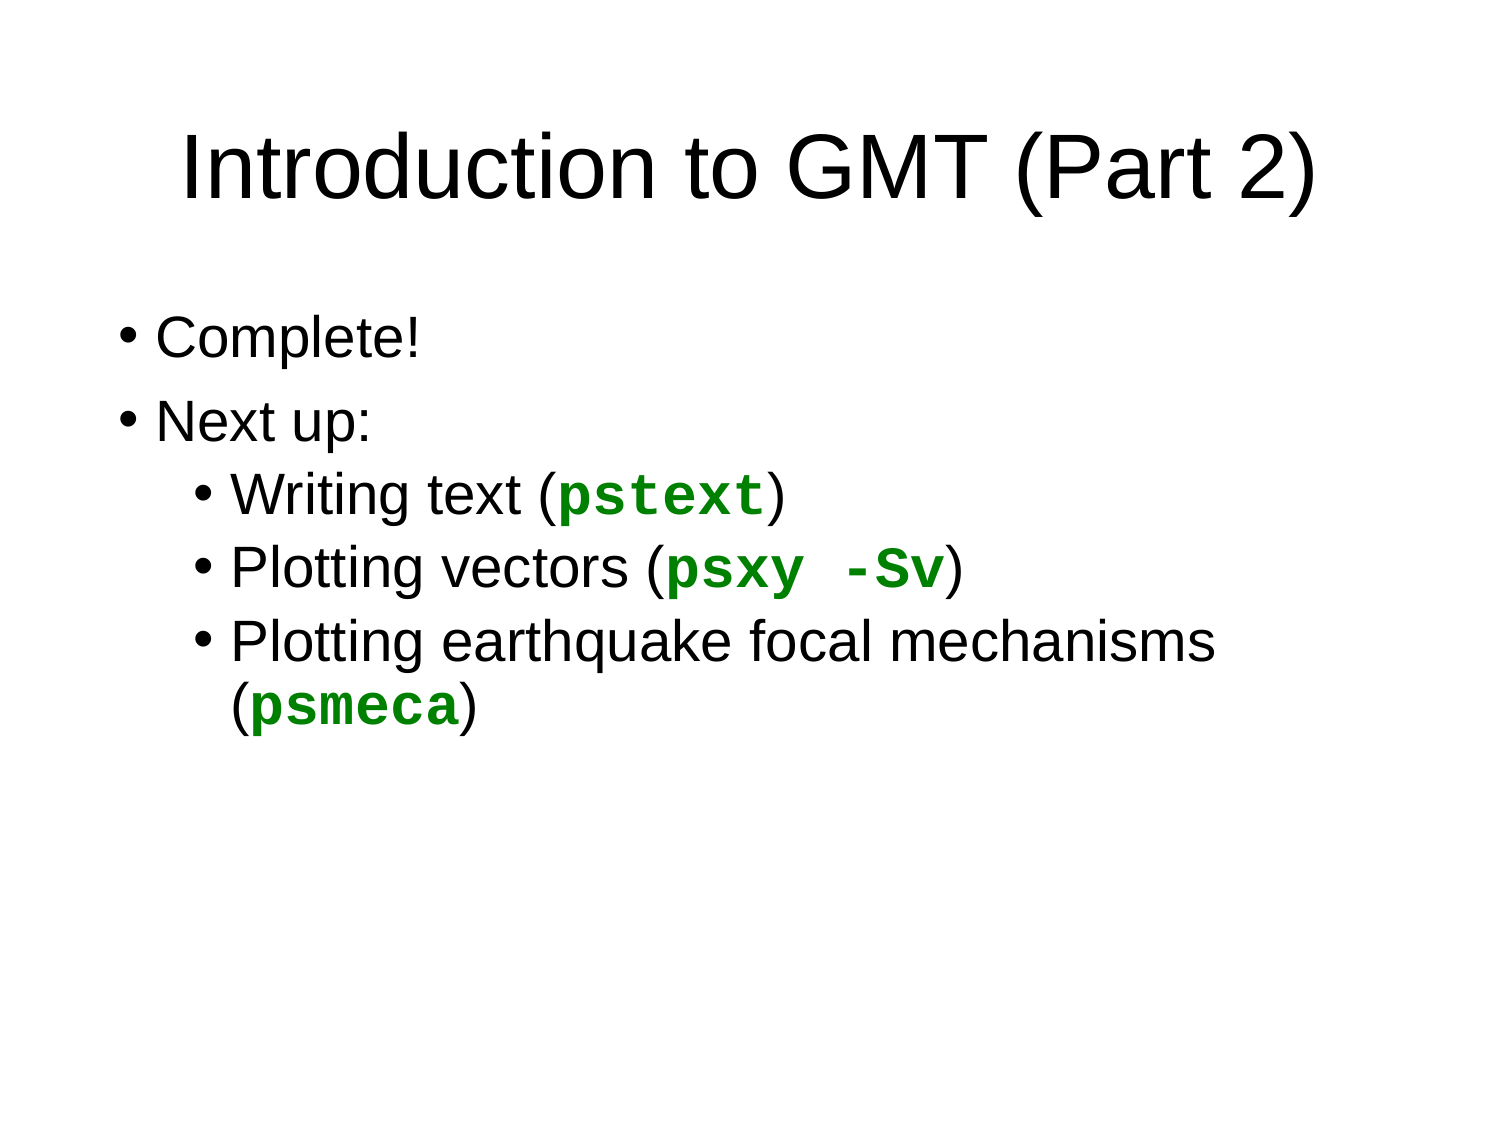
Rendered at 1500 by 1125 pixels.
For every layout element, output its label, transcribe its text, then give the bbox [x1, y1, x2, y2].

title Introduction to GMT (Part 2) [103, 59, 1397, 278]
list Complete! Next up: Writing text (pstext) Plotting vectors (psxy -Sv) Plotting earthquake focal mechanisms (psmeca) [103, 299, 1397, 1014]
